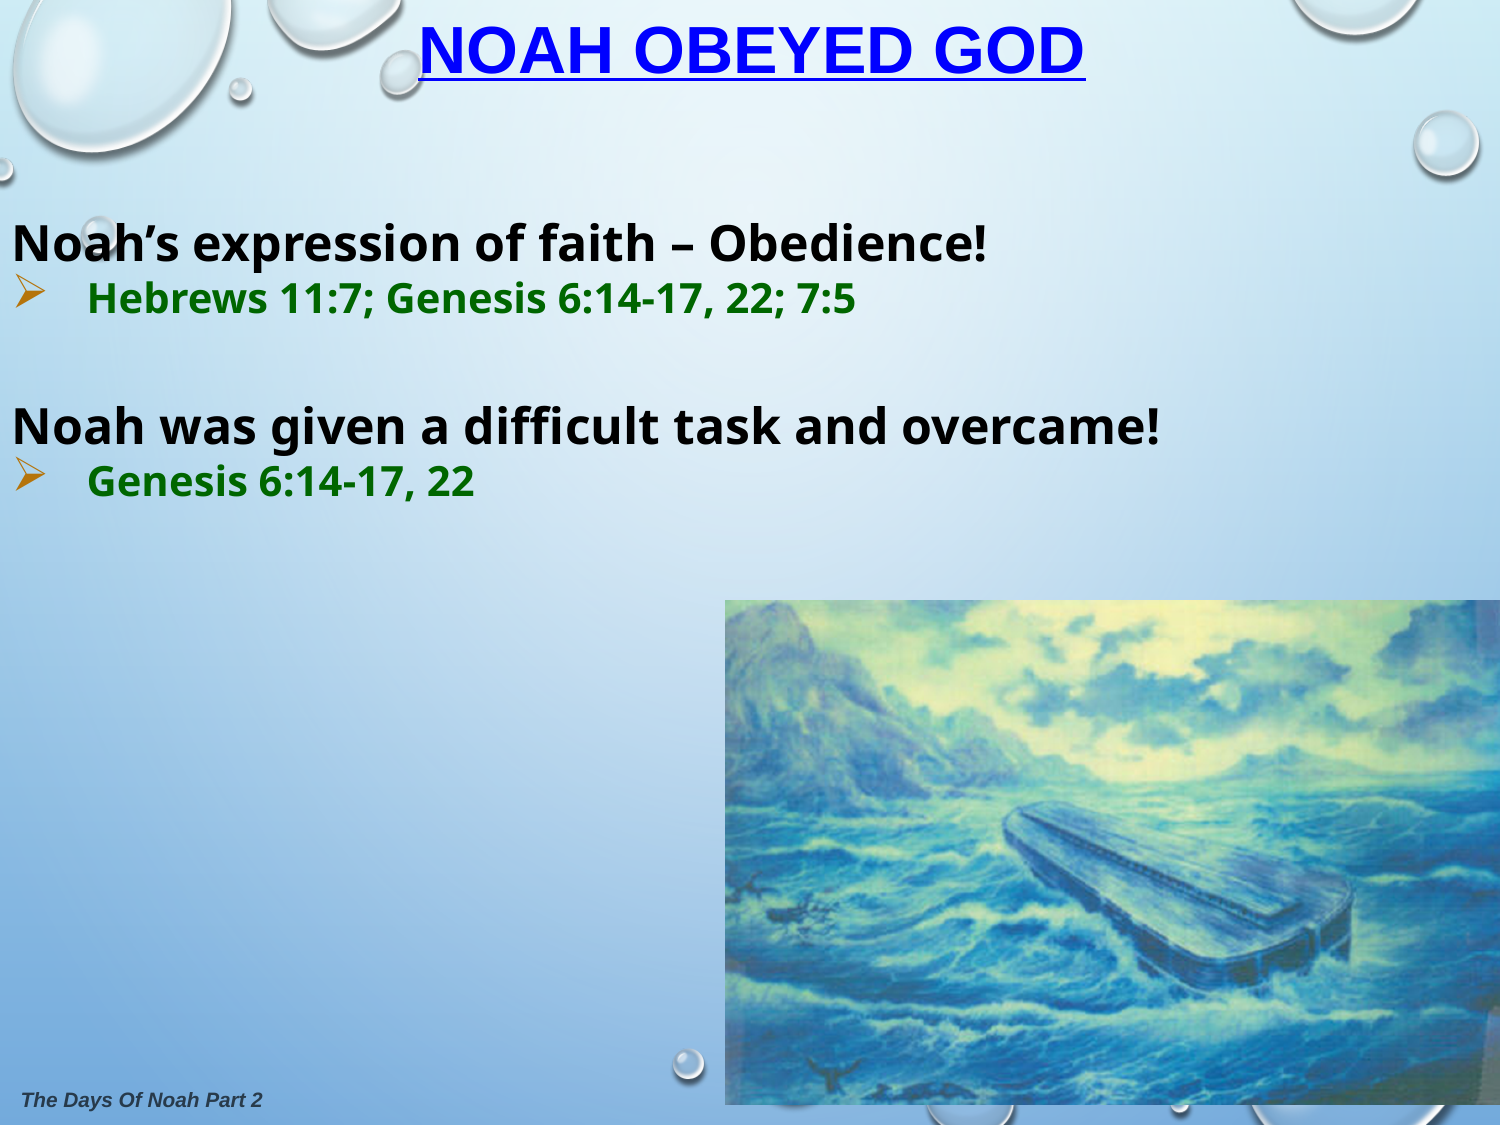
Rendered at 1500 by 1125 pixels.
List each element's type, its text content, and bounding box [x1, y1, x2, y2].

text_box Noah’s expression of faith – Obedience! Hebrews 11:7; Genesis 6:14-17, 22; 7:5 [0, 204, 1497, 329]
picture [0, 0, 1500, 1125]
footer The Days Of Noah Part 2 [5, 1074, 556, 1125]
text_box Noah was given a difficult task and overcame! Genesis 6:14-17, 22 [0, 387, 1497, 513]
title Noah Obeyed God [2, 0, 1500, 106]
